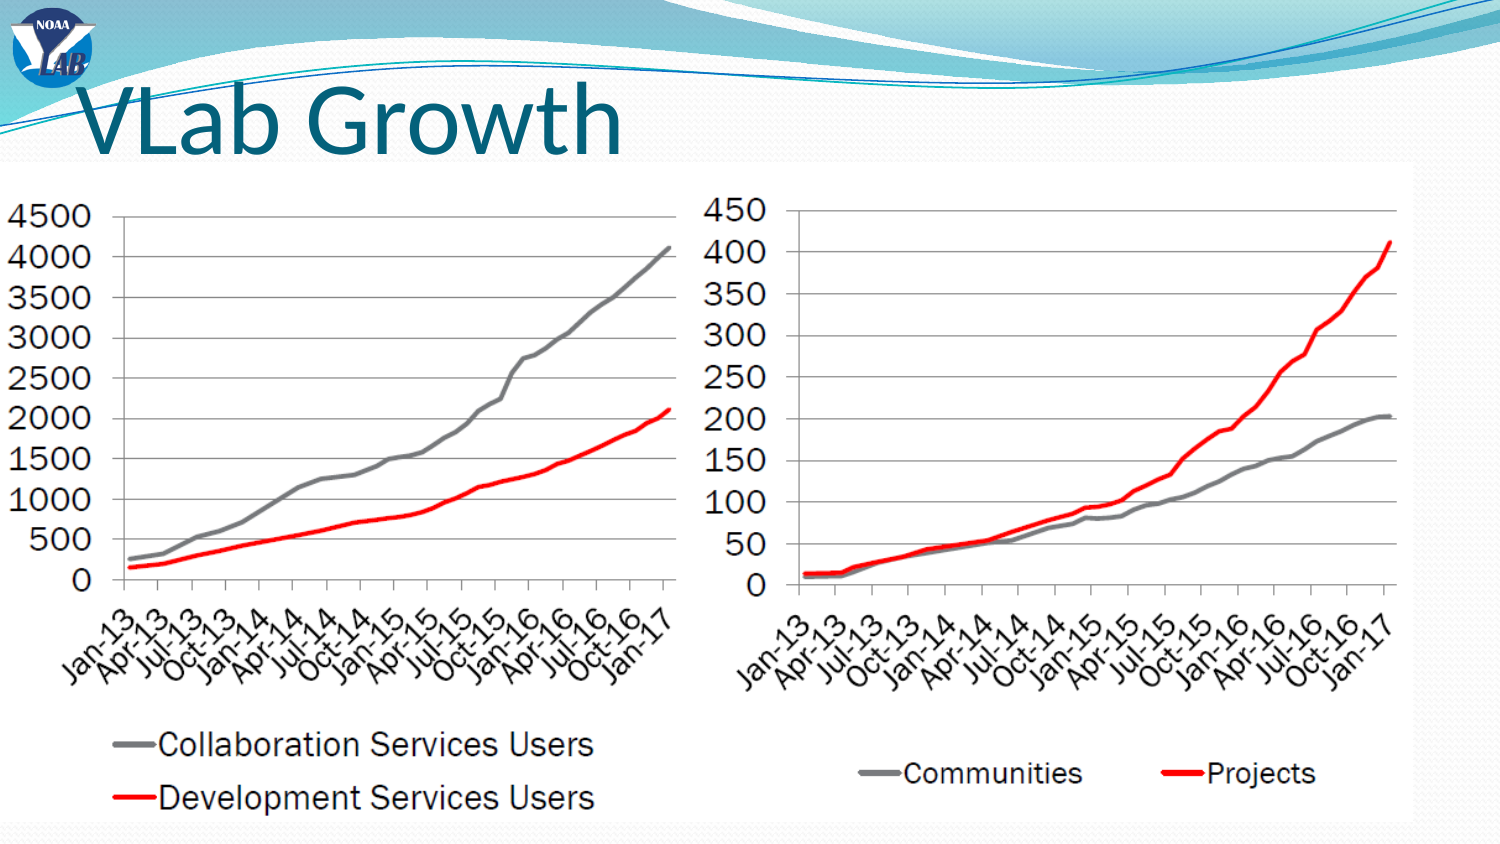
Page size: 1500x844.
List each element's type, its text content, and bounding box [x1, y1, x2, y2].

title VLab Growth [75, 34, 1425, 175]
picture [4, 0, 100, 96]
picture [0, 162, 1413, 822]
